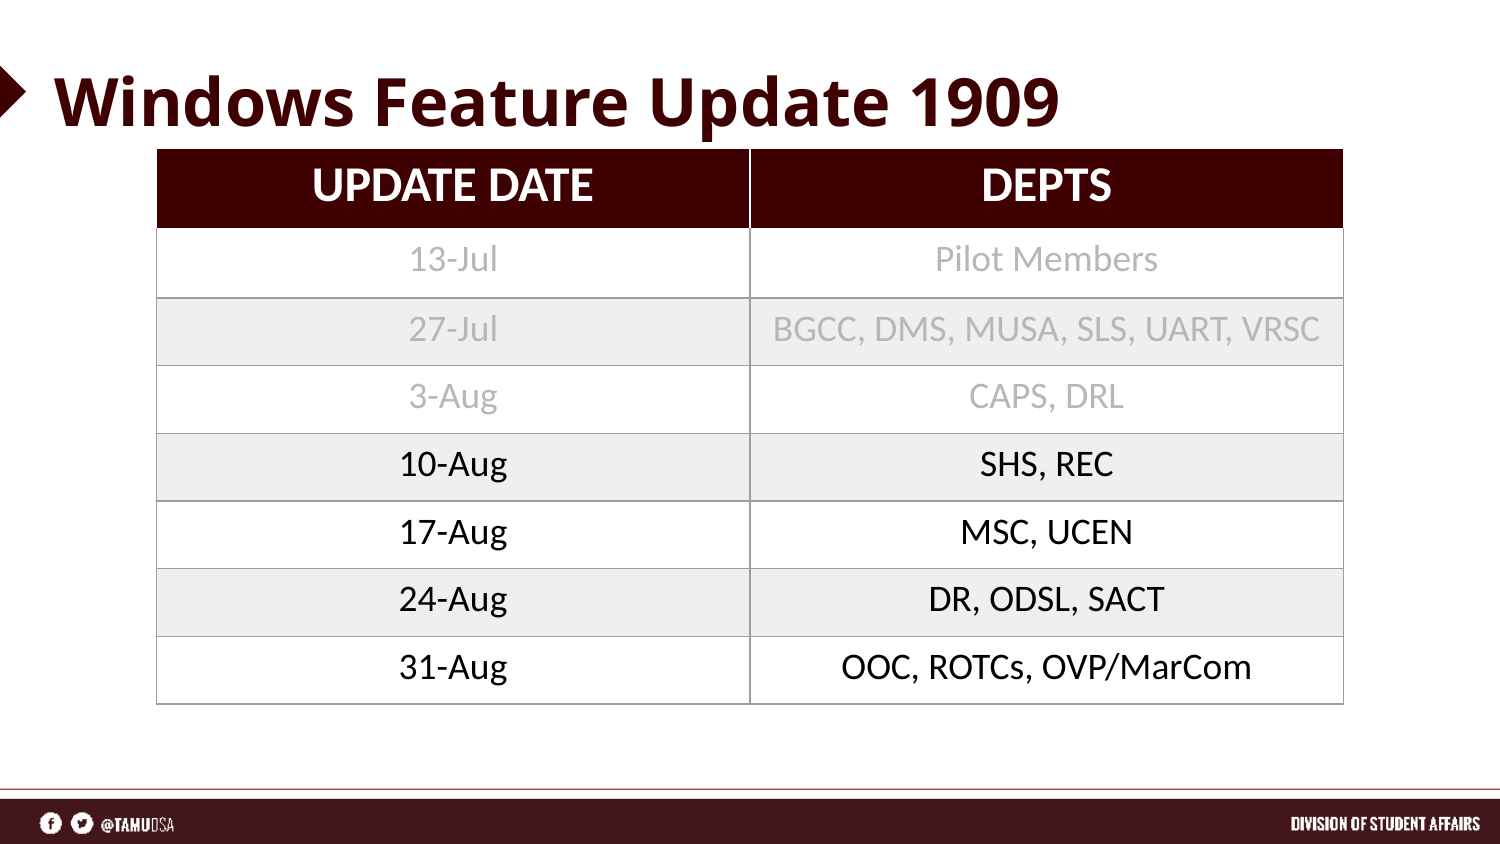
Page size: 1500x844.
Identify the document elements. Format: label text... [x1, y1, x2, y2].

table_cell DR, ODSL, SACT [751, 569, 1343, 636]
table_cell 3-Aug [157, 366, 749, 433]
table_header DEPTS [751, 149, 1343, 228]
table_cell 24-Aug [157, 569, 749, 636]
table_cell SHS, REC [751, 434, 1343, 500]
table_cell 13-Jul [157, 229, 749, 297]
table_cell MSC, UCEN [751, 502, 1343, 568]
table_cell 17-Aug [157, 502, 749, 568]
table_cell BGCC, DMS, MUSA, SLS, UART, VRSC [751, 299, 1343, 365]
table_cell Pilot Members [751, 229, 1343, 297]
table_cell 10-Aug [157, 434, 749, 500]
title Windows Feature Update 1909 [39, 61, 1425, 137]
table_cell 27-Jul [157, 299, 749, 365]
picture [0, 0, 1500, 844]
table_cell CAPS, DRL [751, 366, 1343, 433]
table_header UPDATE DATE [157, 149, 749, 228]
table_cell OOC, ROTCs, OVP/MarCom [751, 637, 1343, 703]
table_cell 31-Aug [157, 637, 749, 703]
